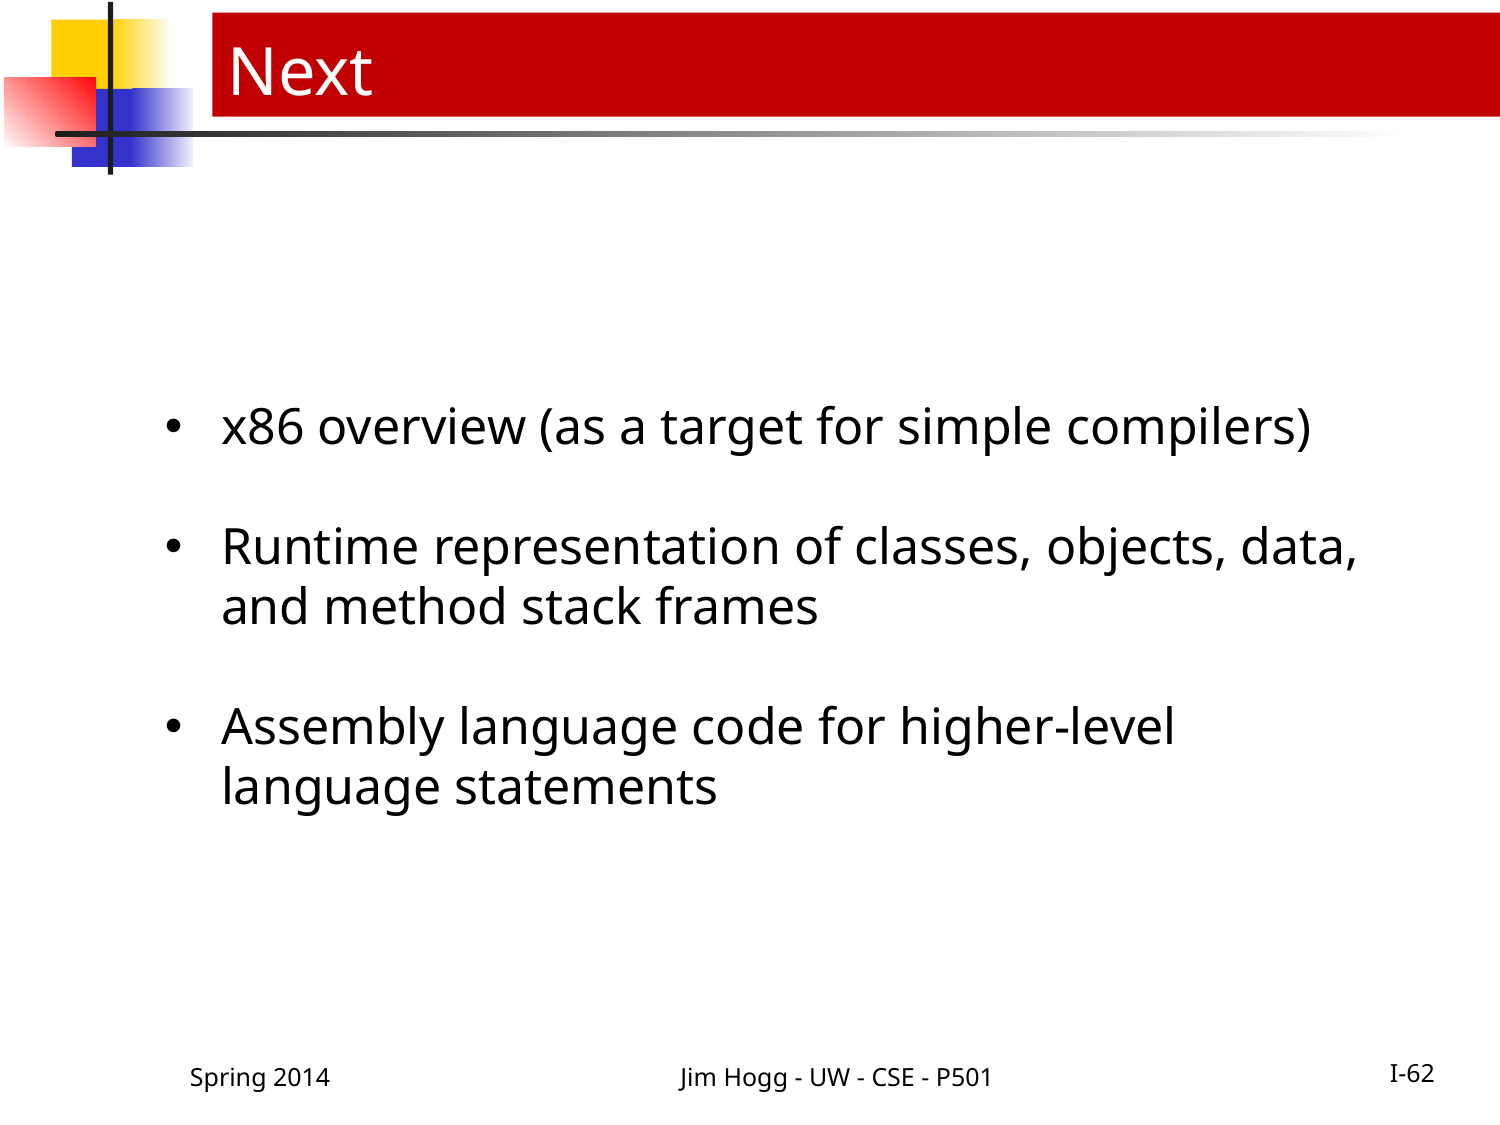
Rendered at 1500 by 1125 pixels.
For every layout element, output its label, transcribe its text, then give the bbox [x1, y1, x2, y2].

slide_number I-62 [1137, 1023, 1451, 1100]
title Next [212, 12, 1500, 117]
text_box x86 overview (as a target for simple compilers) Runtime representation of classes, objects, data, and method stack frames Assembly language code for higher-level language statements [149, 387, 1425, 823]
footer Jim Hogg - UW - CSE - P501 [599, 1023, 1076, 1100]
slide_number Spring 2014 [174, 1023, 488, 1100]
